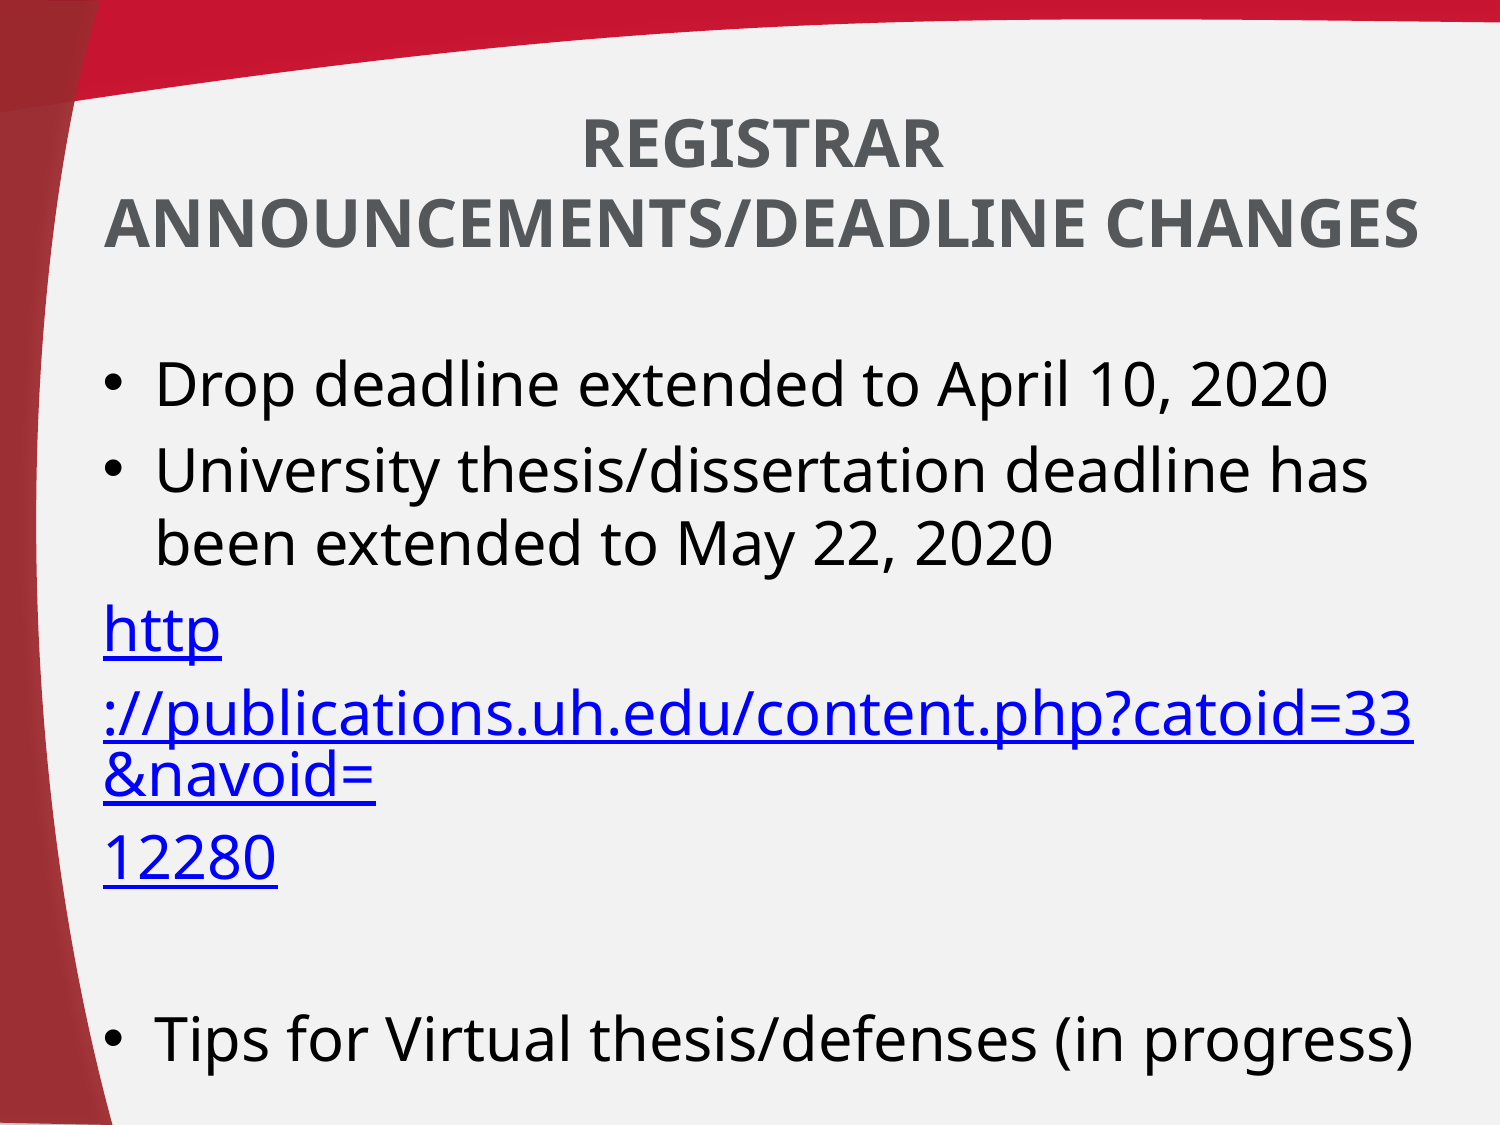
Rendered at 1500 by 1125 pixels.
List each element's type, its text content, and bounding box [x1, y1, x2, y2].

list Drop deadline extended to April 10, 2020 University thesis/dissertation deadline has been extended to May 22, 2020 http://publications.uh.edu/content.php?catoid=33&navoid=12280 Tips for Virtual thesis/defenses (in progress) [87, 337, 1438, 1080]
title Registrar announcements/deadline changes [87, 87, 1438, 275]
